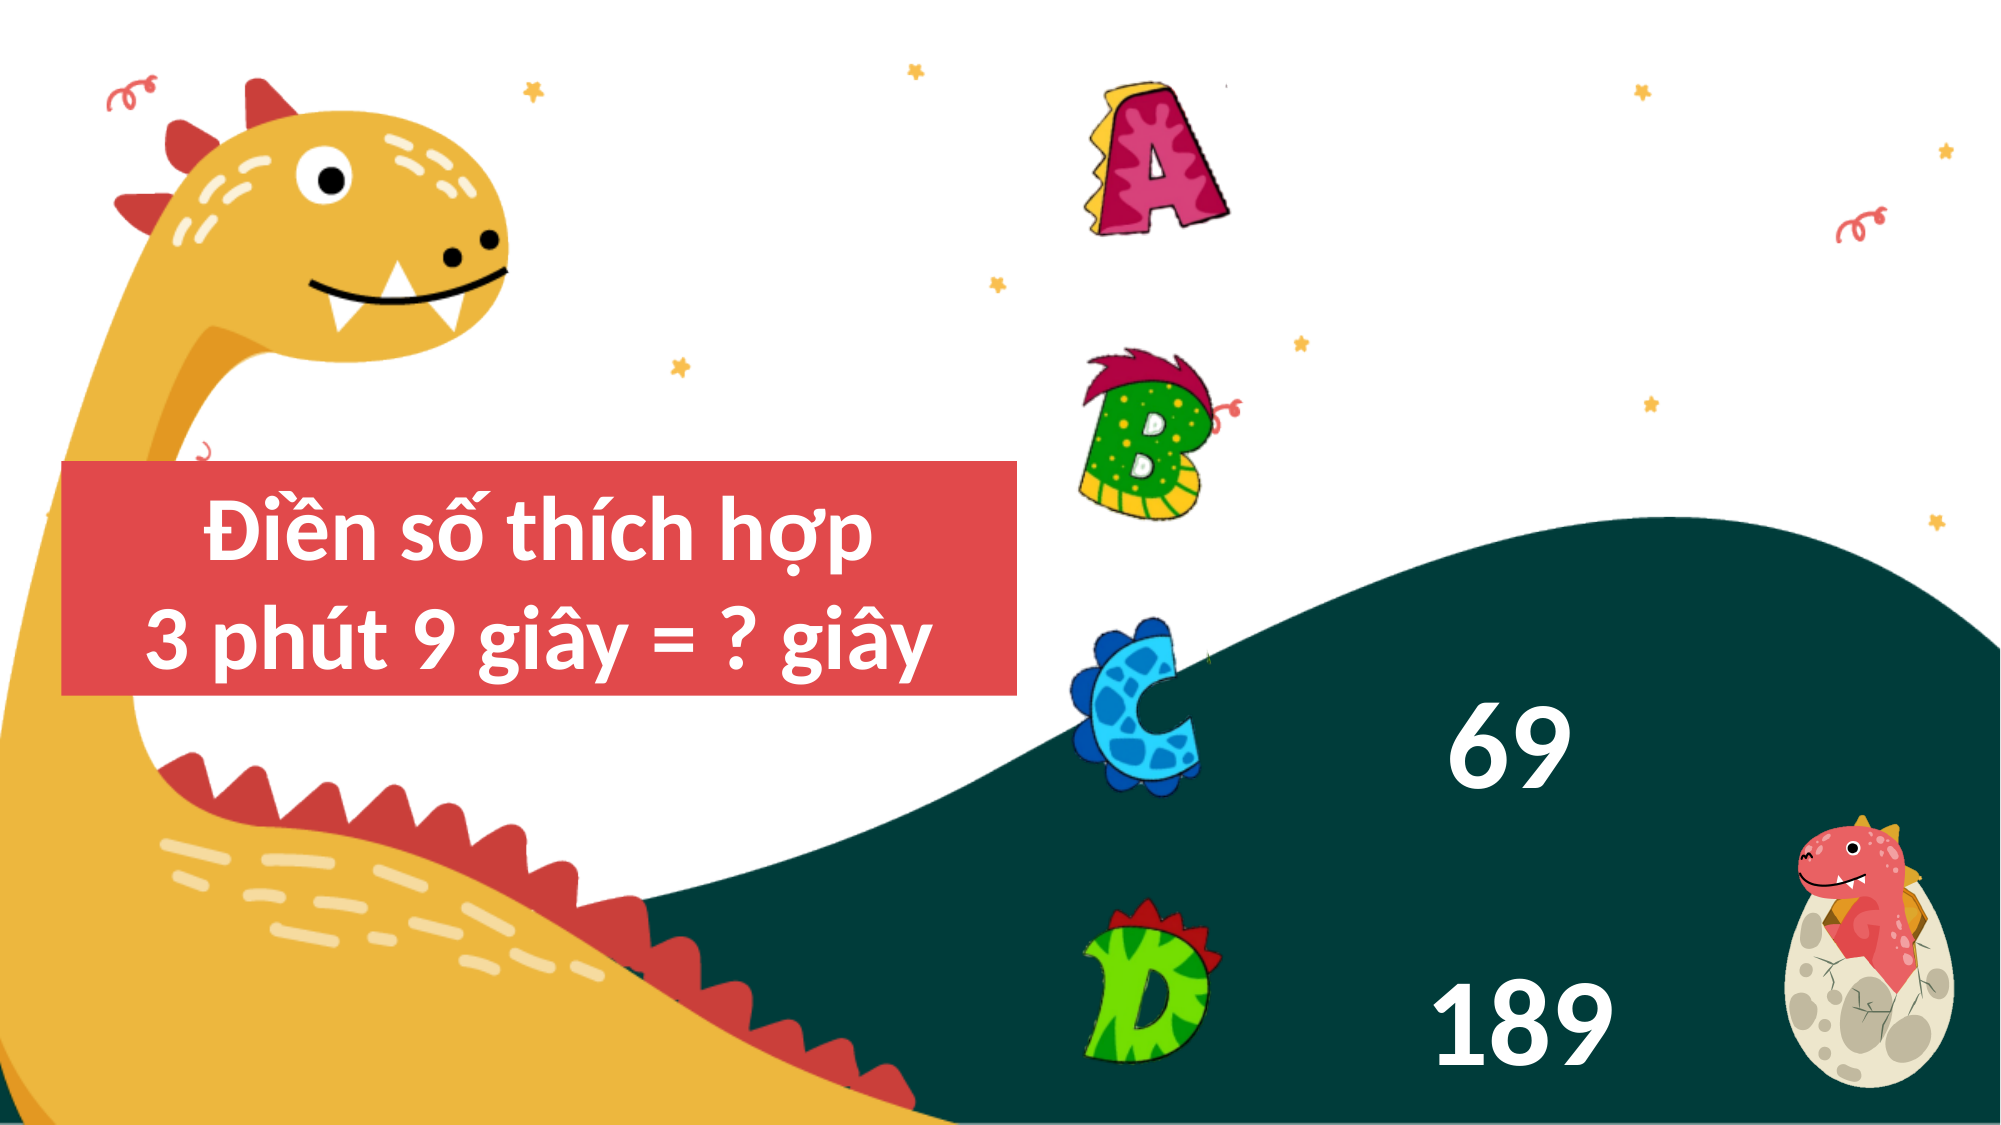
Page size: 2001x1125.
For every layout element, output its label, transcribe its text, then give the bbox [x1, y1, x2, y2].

text_box Điền số thích hợp 3 phút 9 giây = ? giây [61, 461, 1017, 696]
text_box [1038, 314, 1935, 558]
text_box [1038, 873, 1753, 1113]
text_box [1038, 597, 1935, 835]
picture [0, 0, 2001, 1125]
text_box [1038, 25, 1935, 275]
